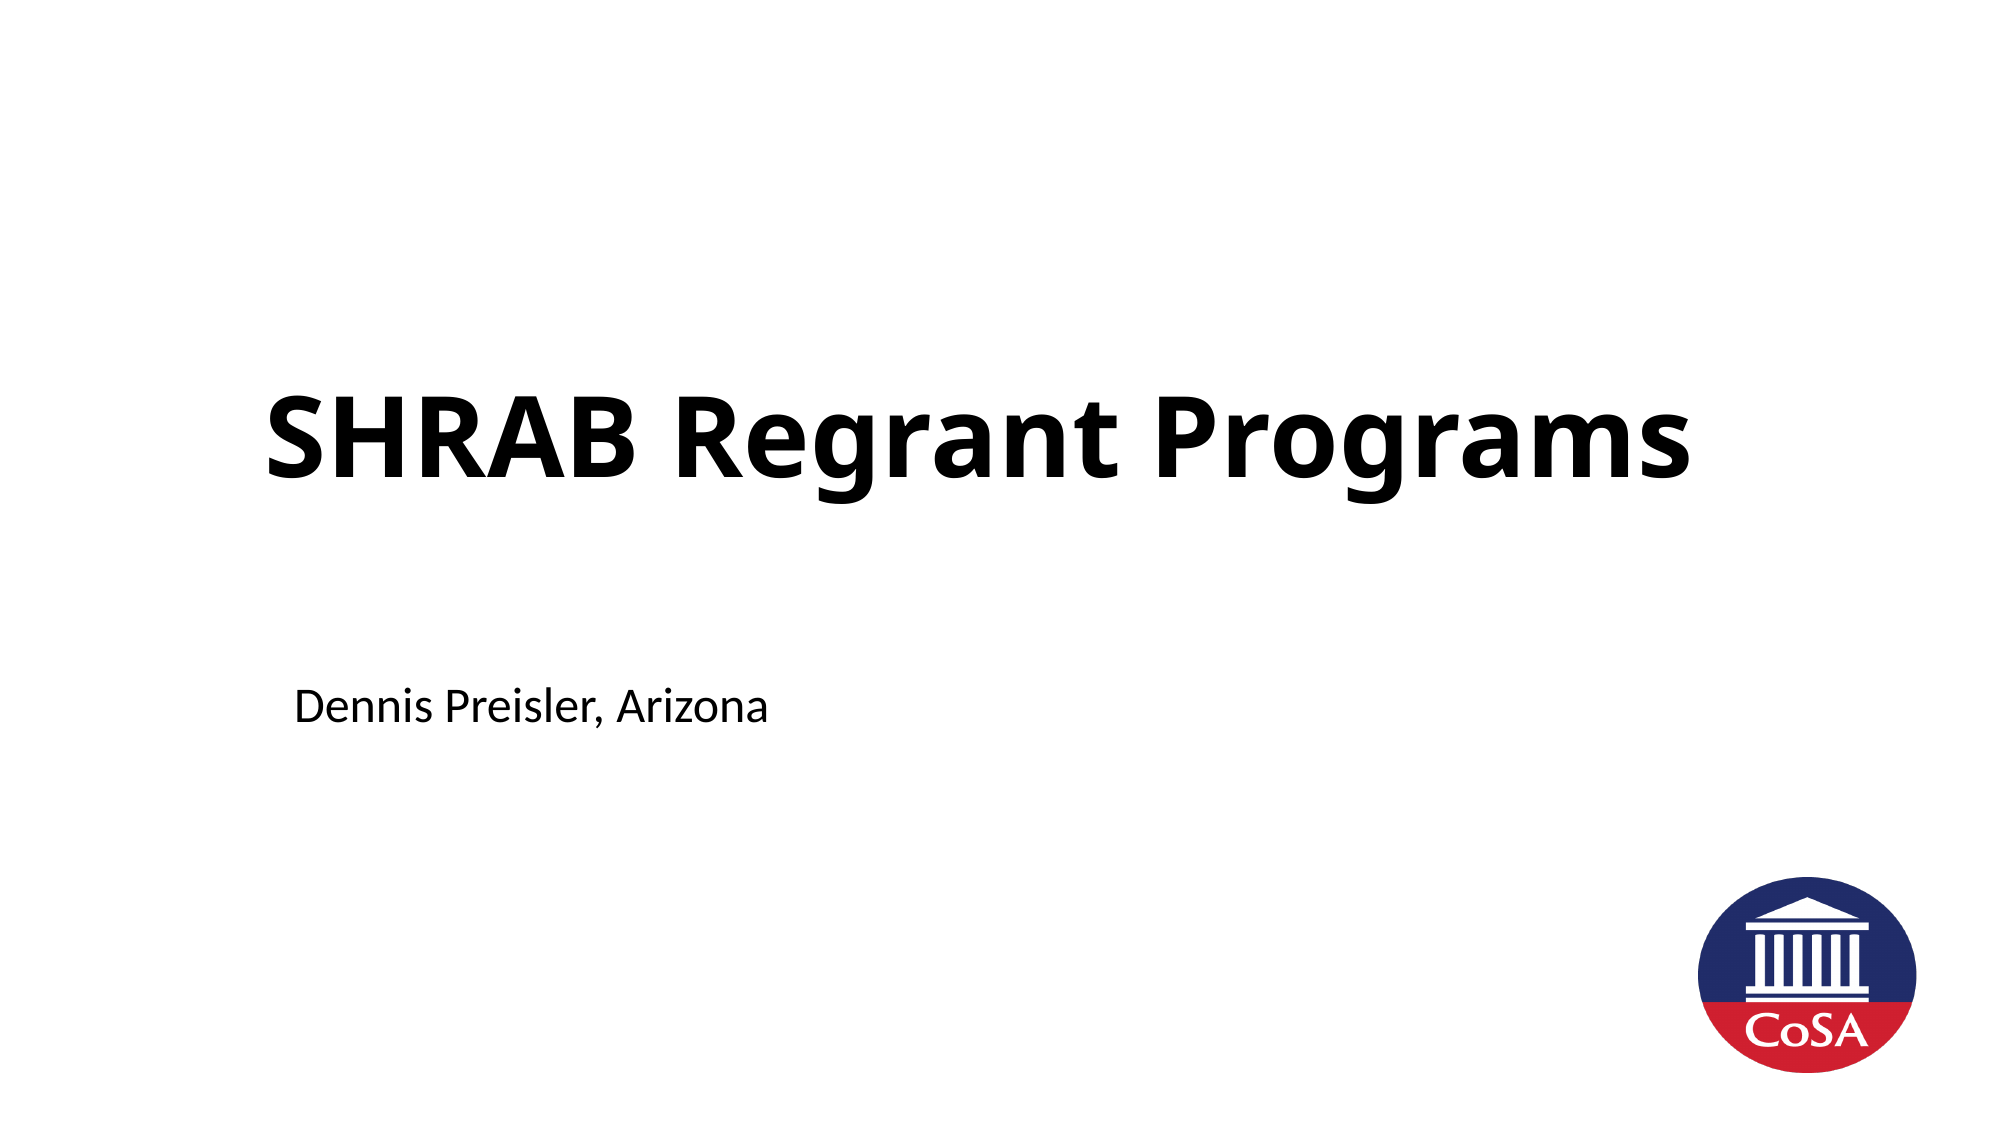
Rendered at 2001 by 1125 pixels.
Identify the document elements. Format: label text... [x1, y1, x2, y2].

title SHRAB Regrant Programs [249, 184, 1750, 576]
subtitle Dennis Preisler, Arizona [249, 590, 1750, 863]
picture [1697, 877, 1917, 1073]
